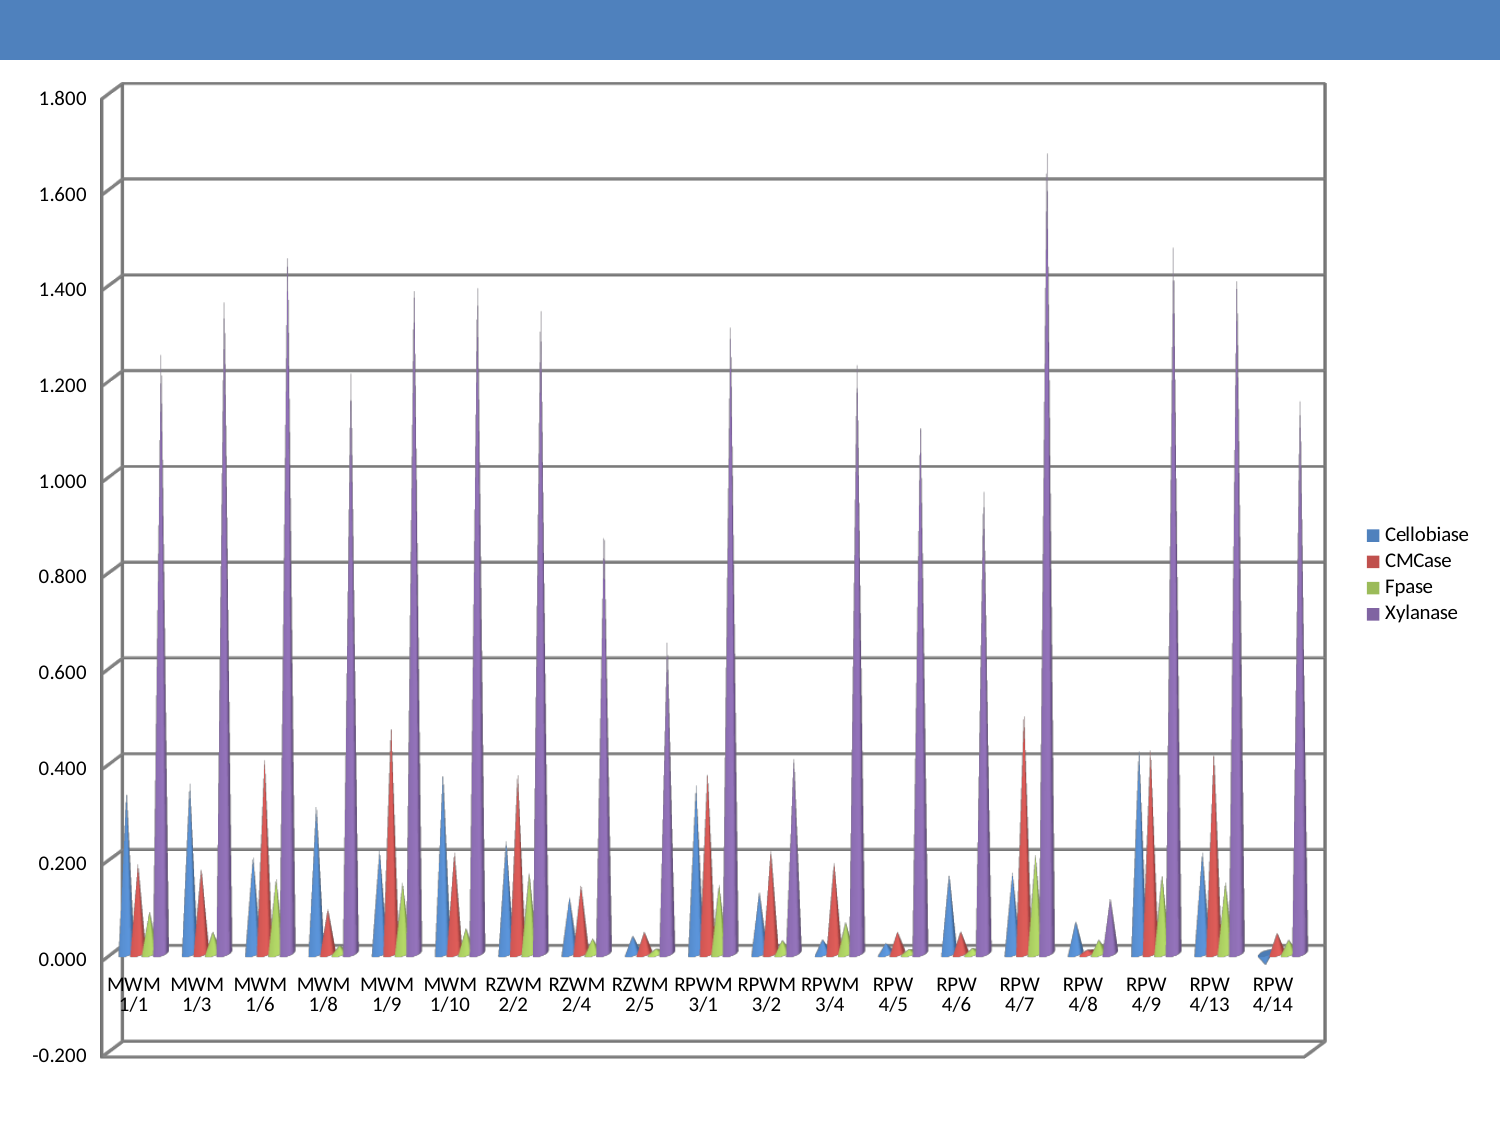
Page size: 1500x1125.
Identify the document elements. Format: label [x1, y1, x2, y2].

chart [0, 62, 1488, 1088]
